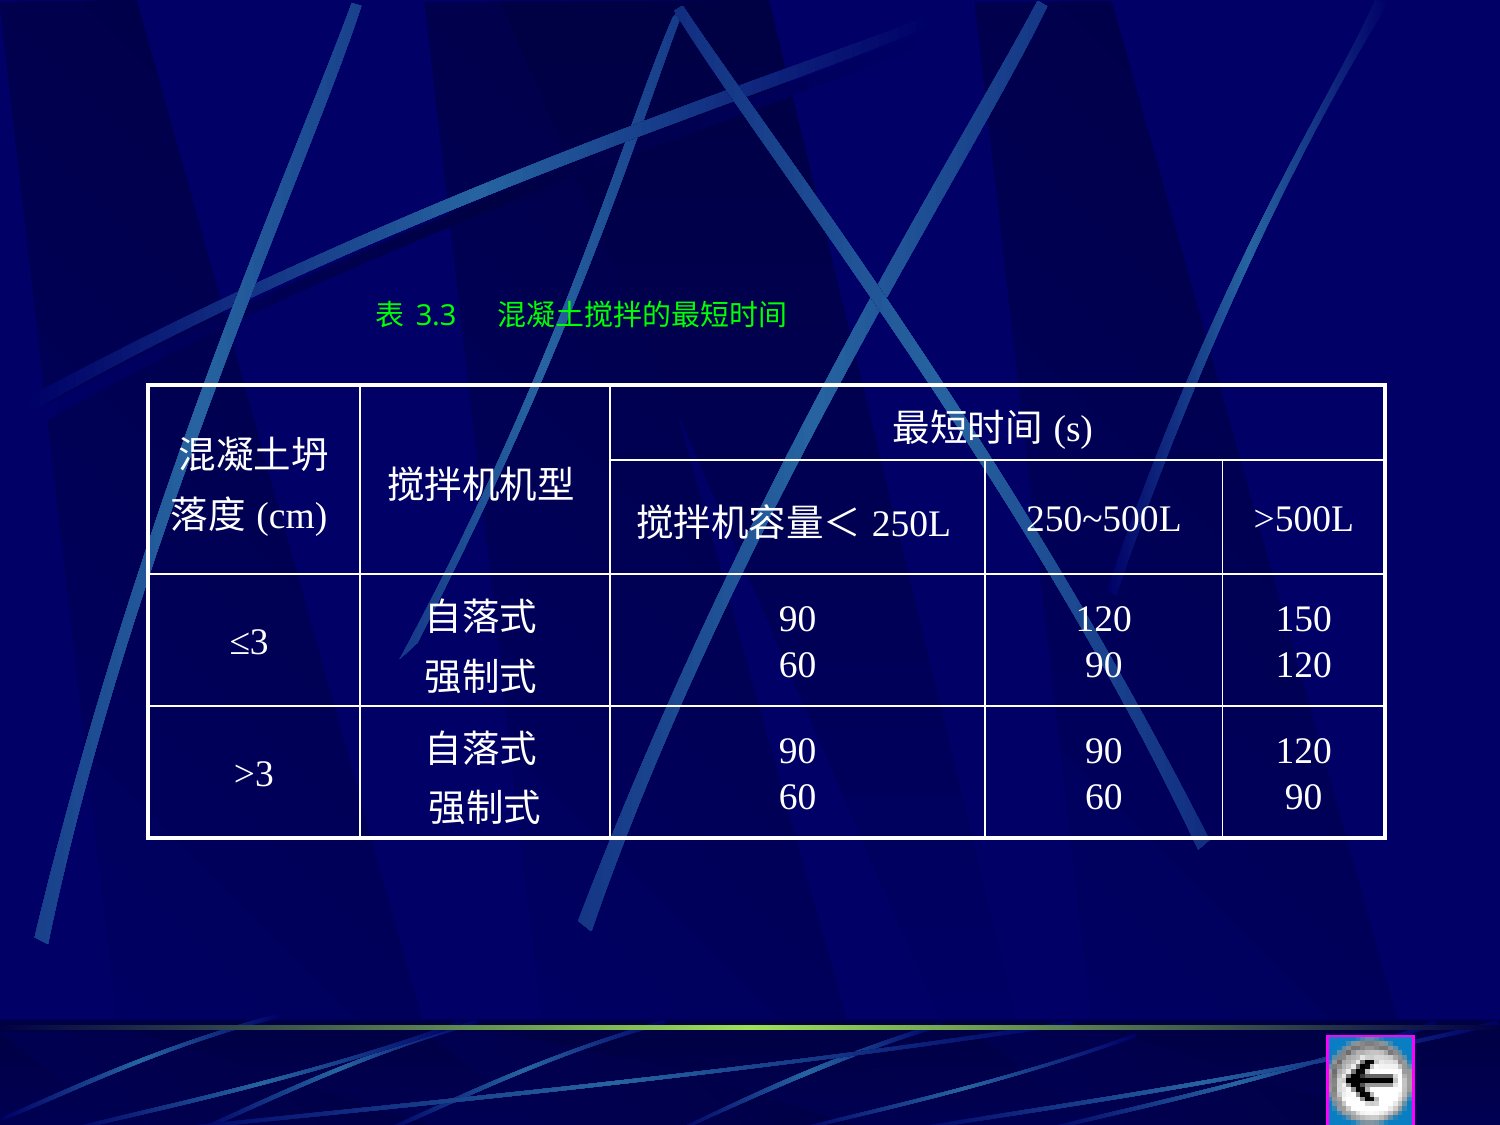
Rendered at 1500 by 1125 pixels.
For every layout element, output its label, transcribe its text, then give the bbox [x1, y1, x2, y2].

table_cell >3 [150, 707, 359, 836]
text_box 表3.3 混凝土搅拌的最短时间 [360, 255, 1147, 339]
table_header 混凝土坍落度(cm) [150, 387, 359, 573]
table_cell 90 60 [611, 575, 984, 705]
table_cell 90 60 [986, 707, 1222, 836]
table_cell 自落式 强制式 [361, 575, 609, 705]
table_cell 150 120 [1223, 575, 1383, 705]
table_cell 120 90 [986, 575, 1222, 705]
table_cell 250~500L [986, 461, 1222, 573]
table_header 搅拌机机型 [361, 387, 609, 573]
table_cell 搅拌机容量＜250L [611, 461, 984, 573]
table_header 最短时间(s) [611, 387, 1383, 459]
table_cell 90 60 [611, 707, 984, 836]
table_cell 自落式 强制式 [361, 707, 609, 836]
picture [1328, 1037, 1413, 1125]
table_cell 120 90 [1223, 707, 1383, 836]
table_cell ≤3 [150, 575, 359, 705]
table_cell >500L [1223, 461, 1383, 573]
